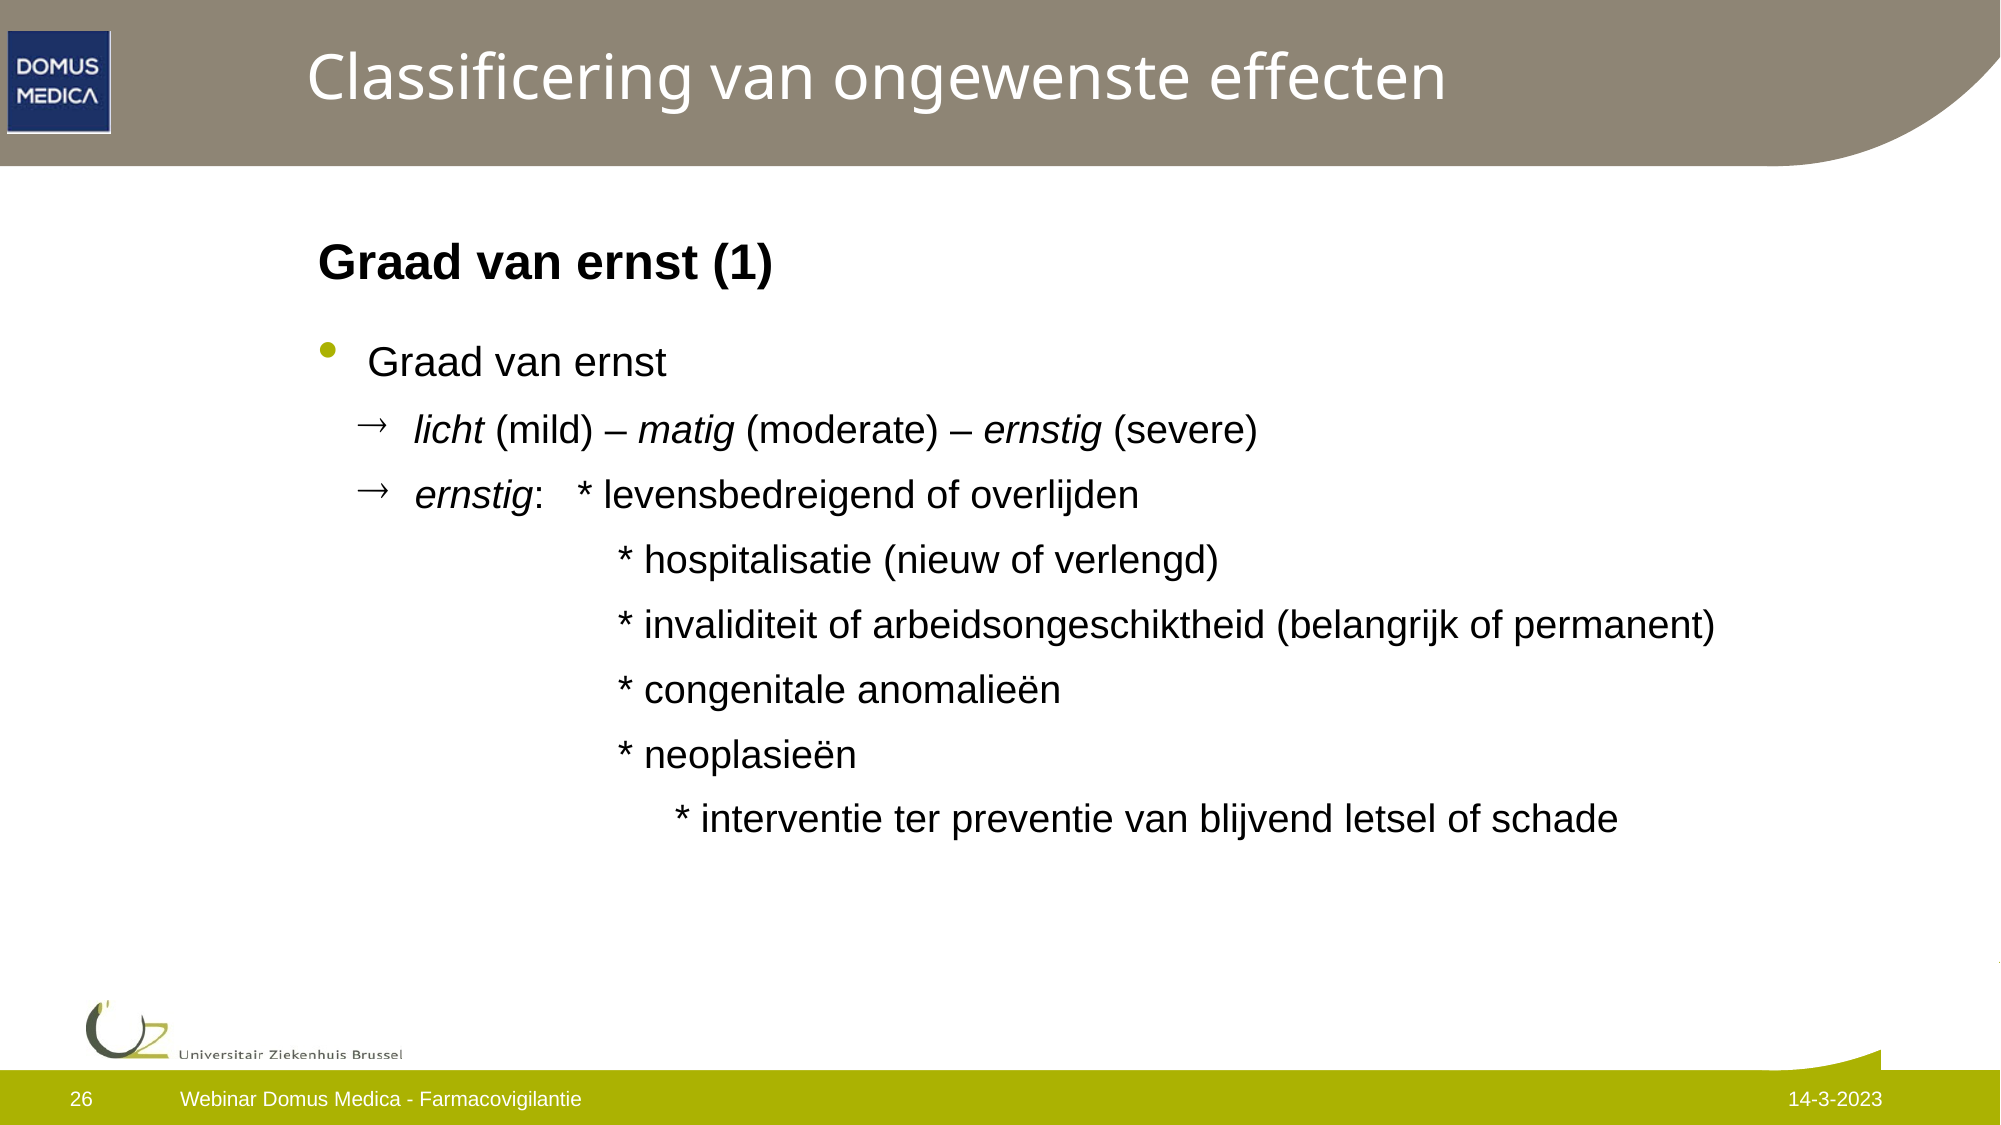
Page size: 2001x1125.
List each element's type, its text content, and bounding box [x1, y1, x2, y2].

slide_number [1430, 1086, 1898, 1118]
picture [7, 31, 111, 134]
picture [86, 1000, 303, 1059]
title Classificering van ongewenste effecten [291, 0, 1606, 150]
slide_number 26 [54, 1081, 163, 1118]
text_box Graad van ernst (1) Graad van ernst licht (mild) – matig (moderate) – ernstig (severe) ernstig: * levensbedreigend of overlijden * hospitalisatie (nieuw of verlengd) * invaliditeit of arbeidsongeschiktheid (belangrijk of permanent) * congenitale anomalieën * neoplasieën * interventie ter preventie van blijvend letsel of schade [303, 172, 1839, 1125]
footer Webinar Domus Medica - Farmacovigilantie [165, 1085, 303, 1118]
